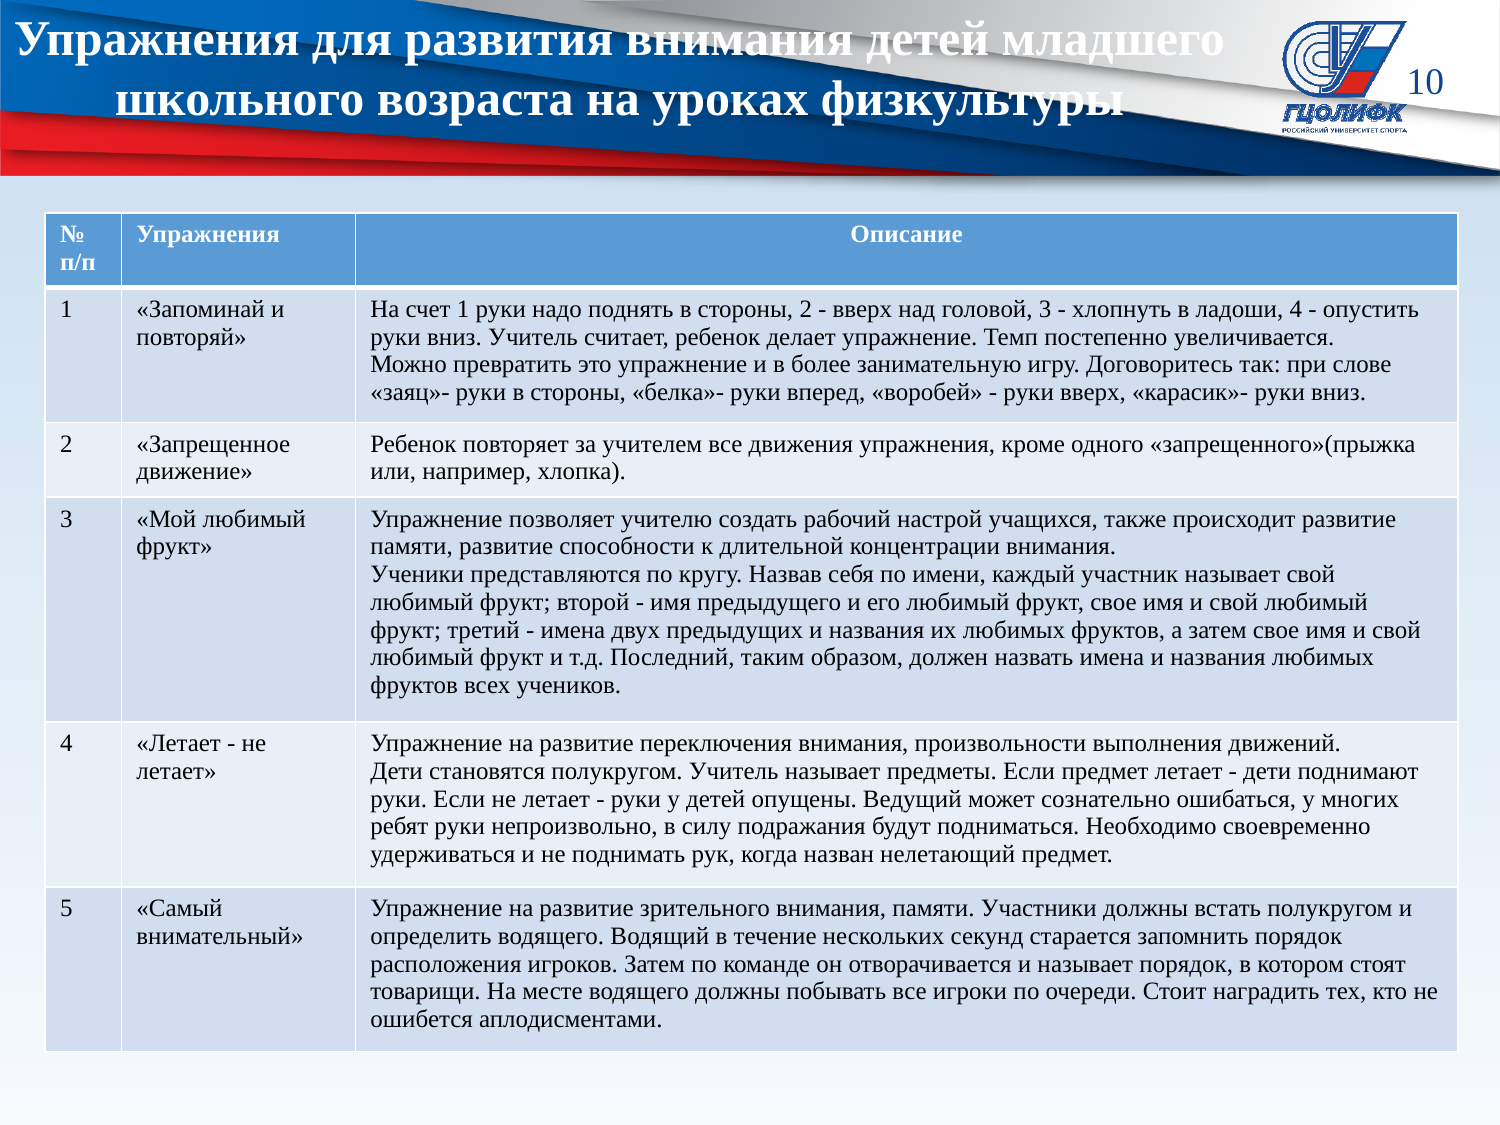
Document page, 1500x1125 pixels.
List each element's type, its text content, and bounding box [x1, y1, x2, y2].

table_cell «Запоминай и повторяй» [122, 290, 355, 422]
table_cell 5 [46, 888, 121, 1051]
text_box [0, 193, 1500, 1125]
picture [0, 0, 1500, 193]
table_cell «Мой любимый фрукт» [122, 498, 355, 721]
table_cell Упражнение на развитие переключения внимания, произвольности выполнения движений. Дети становятся полукругом. Учитель называет предметы. Если предмет летает - дети поднимают руки. Если не летает - руки у детей опущены. Ведущий может сознательно ошибаться, у многих ребят руки непроизвольно, в силу подражания будут подниматься. Необходимо своевременно удерживаться и не поднимать рук, когда назван нелетающий предмет. [356, 723, 1457, 886]
table_header № п/п [46, 214, 121, 285]
table_cell Ребенок повторяет за учителем все движения упражнения, кроме одного «запрещенного»(прыжка или, например, хлопка). [356, 423, 1457, 496]
table_cell На счет 1 руки надо поднять в стороны, 2 - вверх над головой, 3 - хлопнуть в ладоши, 4 - опустить руки вниз. Учитель считает, ребенок делает упражнение. Темп постепенно увеличивается. Можно превратить это упражнение и в более занимательную игру. Договоритесь так: при слове «заяц»- руки в стороны, «белка»- руки вперед, «воробей» - руки вверх, «карасик»- руки вниз. [356, 290, 1457, 422]
table_cell Упражнение на развитие зрительного внимания, памяти. Участники должны встать полукругом и определить водящего. Водящий в течение нескольких секунд старается запомнить порядок расположения игроков. Затем по команде он отворачивается и называет порядок, в котором стоят товарищи. На месте водящего должны побывать все игроки по очереди. Стоит наградить тех, кто не ошибется аплодисментами. [356, 888, 1457, 1051]
table_cell 2 [46, 423, 121, 496]
table_cell «Самый внимательный» [122, 888, 355, 1051]
table_header Описание [356, 214, 1457, 285]
table_header Упражнения [122, 214, 355, 285]
table_cell «Запрещенное движение» [122, 423, 355, 496]
table_cell 3 [46, 498, 121, 721]
table_cell 1 [46, 290, 121, 422]
table_cell 4 [46, 723, 121, 886]
table_cell Упражнение позволяет учителю создать рабочий настрой учащихся, также происходит развитие памяти, развитие способности к длительной концентрации внимания. Ученики представляются по кругу. Назвав себя по имени, каждый участник называет свой любимый фрукт; второй - имя предыдущего и его любимый фрукт, свое имя и свой любимый фрукт; третий - имена двух предыдущих и названия их любимых фруктов, а затем свое имя и свой любимый фрукт и т.д. Последний, таким образом, должен назвать имена и названия любимых фруктов всех учеников. [356, 498, 1457, 721]
table_cell «Летает - не летает» [122, 723, 355, 886]
